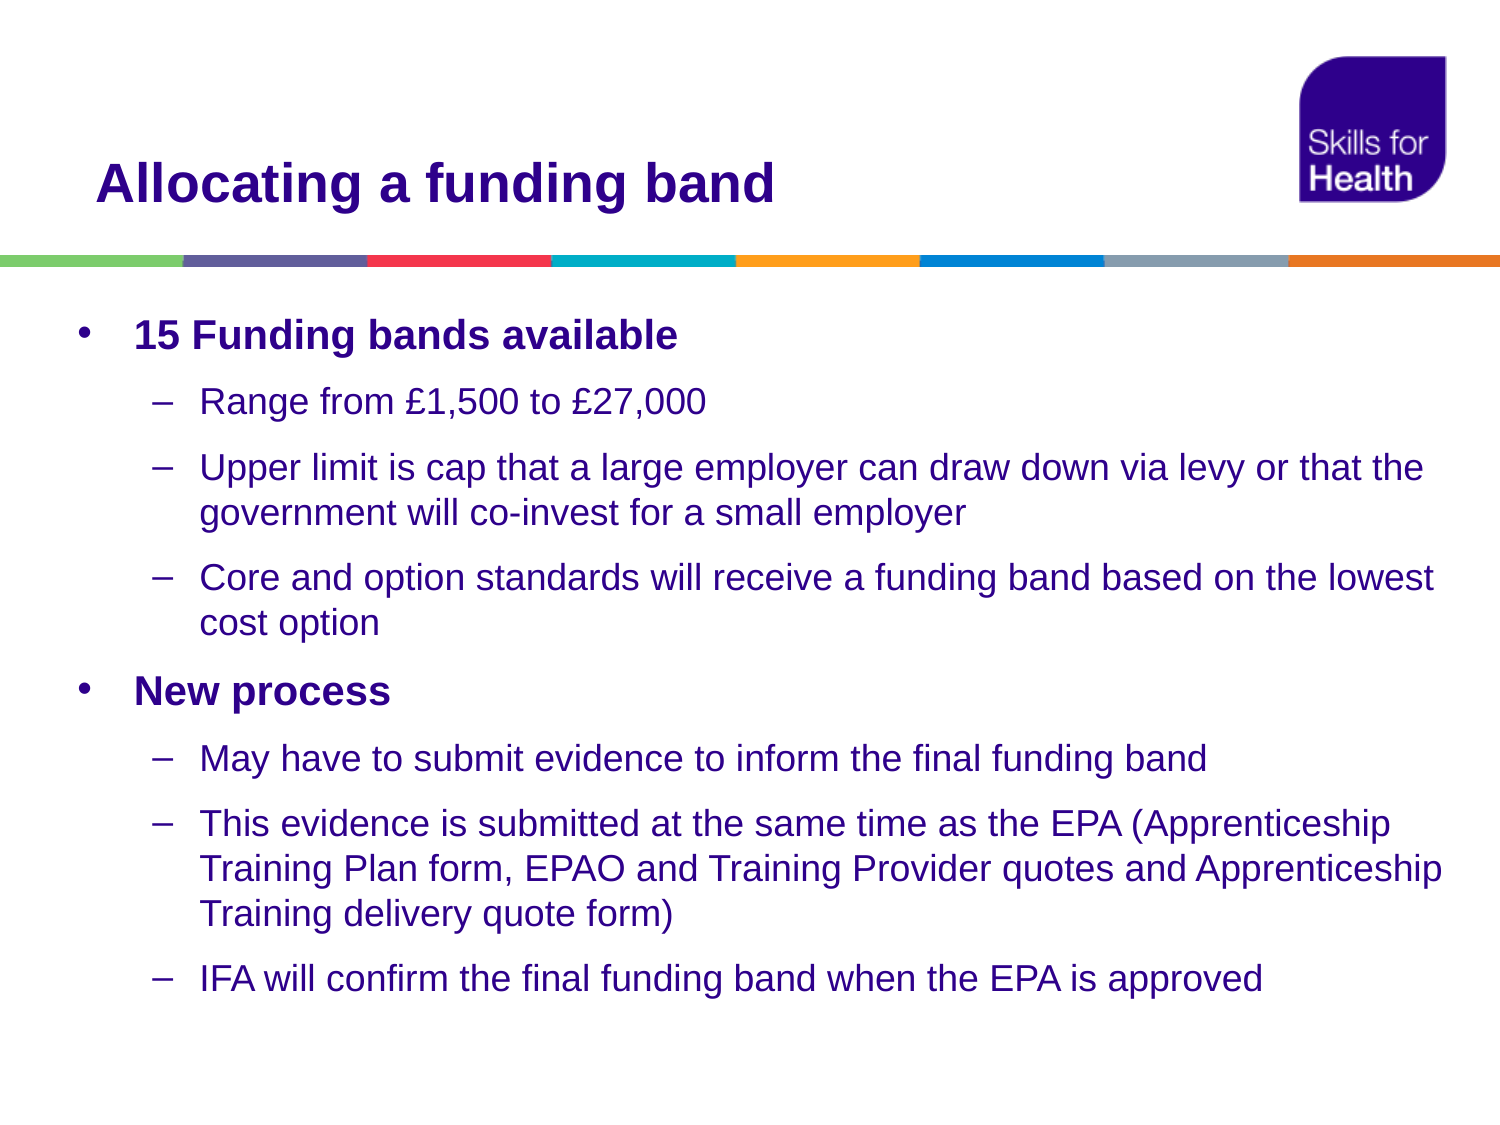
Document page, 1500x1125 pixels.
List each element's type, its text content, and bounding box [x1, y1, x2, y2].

title Allocating a funding band [80, 72, 1311, 261]
list 15 Funding bands available Range from £1,500 to £27,000 Upper limit is cap that a large employer can draw down via levy or that the government will co-invest for a small employer Core and option standards will receive a funding band based on the lowest cost option New process May have to submit evidence to inform the final funding band This evidence is submitted at the same time as the EPA (Apprenticeship Training Plan form, EPAO and Training Provider quotes and Apprenticeship Training delivery quote form) IFA will confirm the final funding band when the EPA is approved [62, 299, 1463, 1100]
picture [1299, 56, 1447, 203]
picture [0, 255, 1500, 267]
